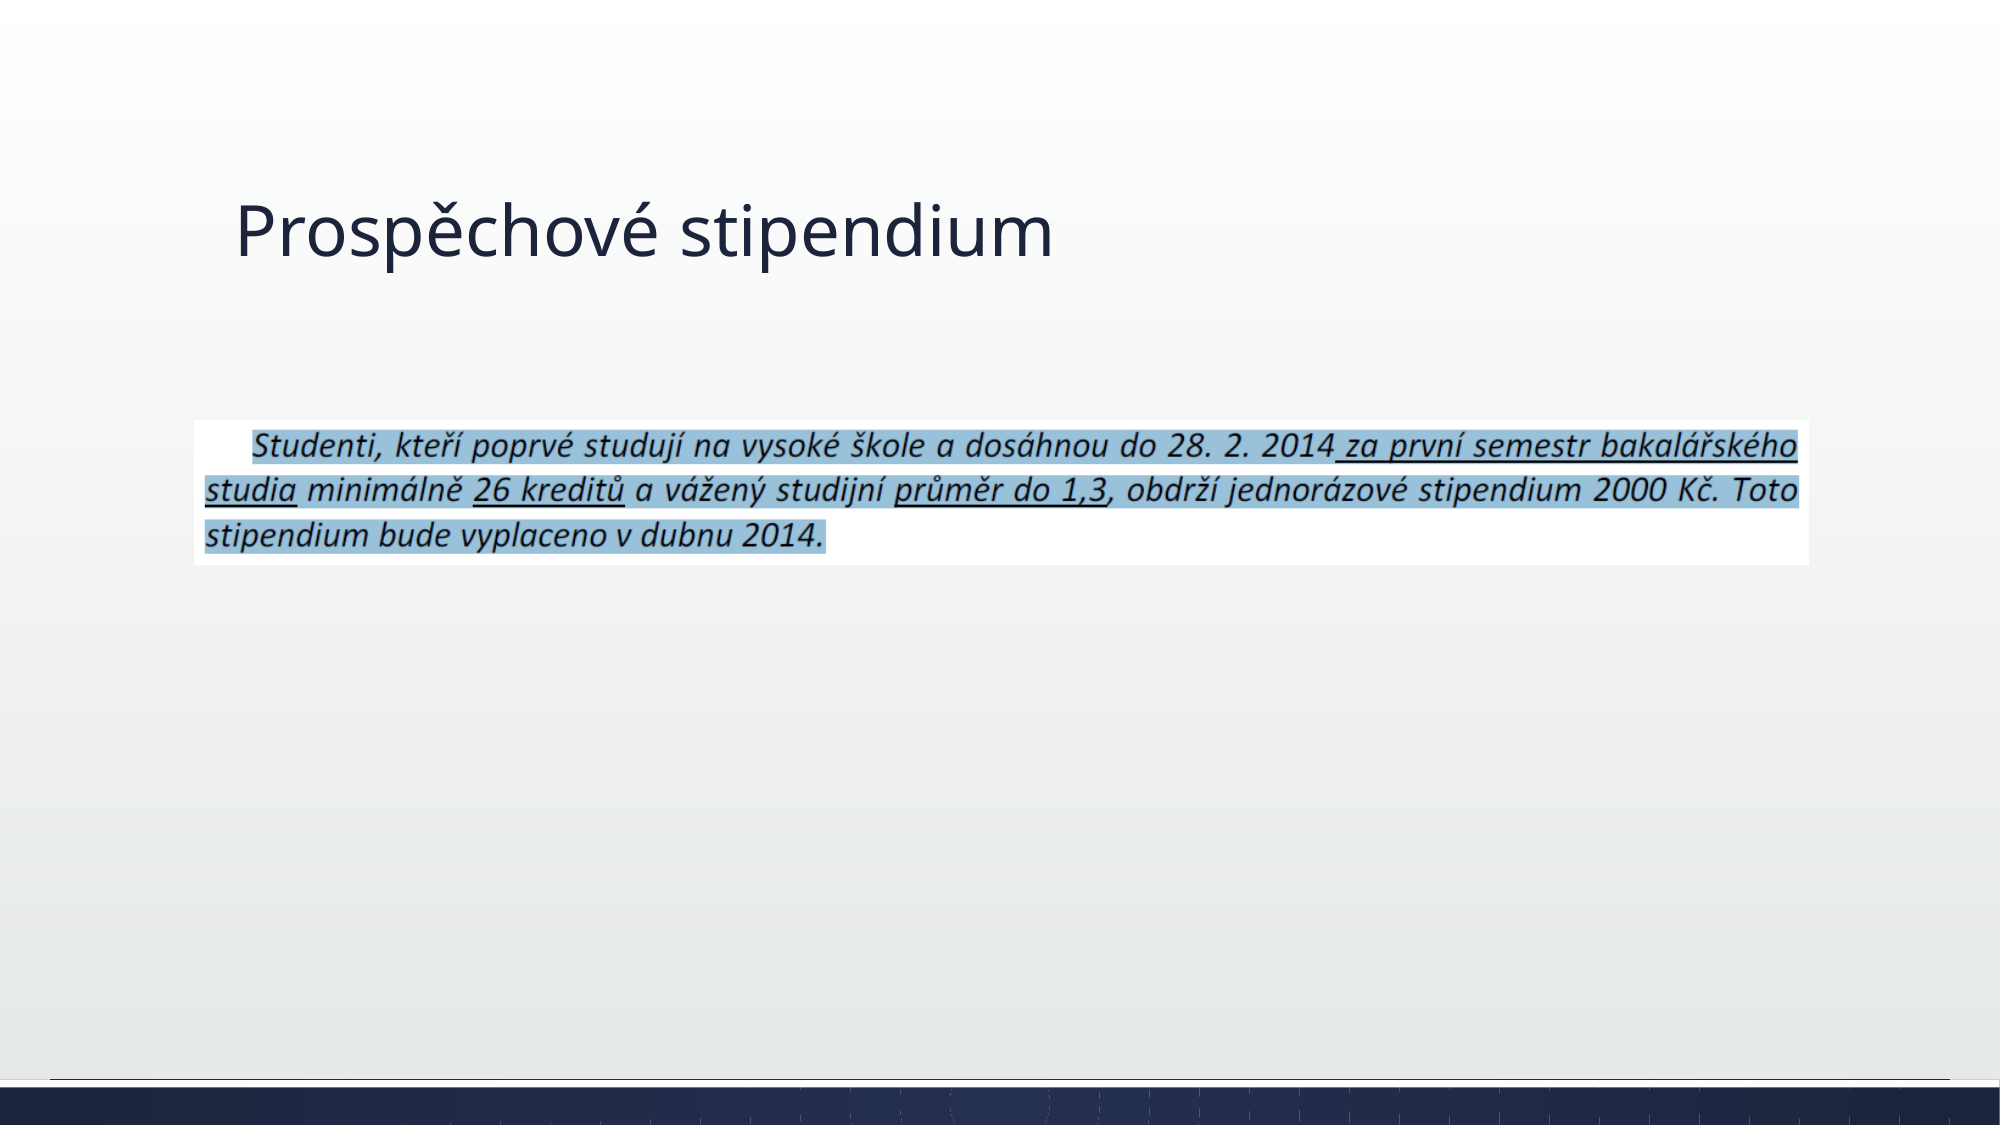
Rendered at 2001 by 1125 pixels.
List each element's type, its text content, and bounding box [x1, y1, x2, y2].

title Prospěchové stipendium [219, 76, 1780, 279]
picture [194, 420, 1809, 565]
